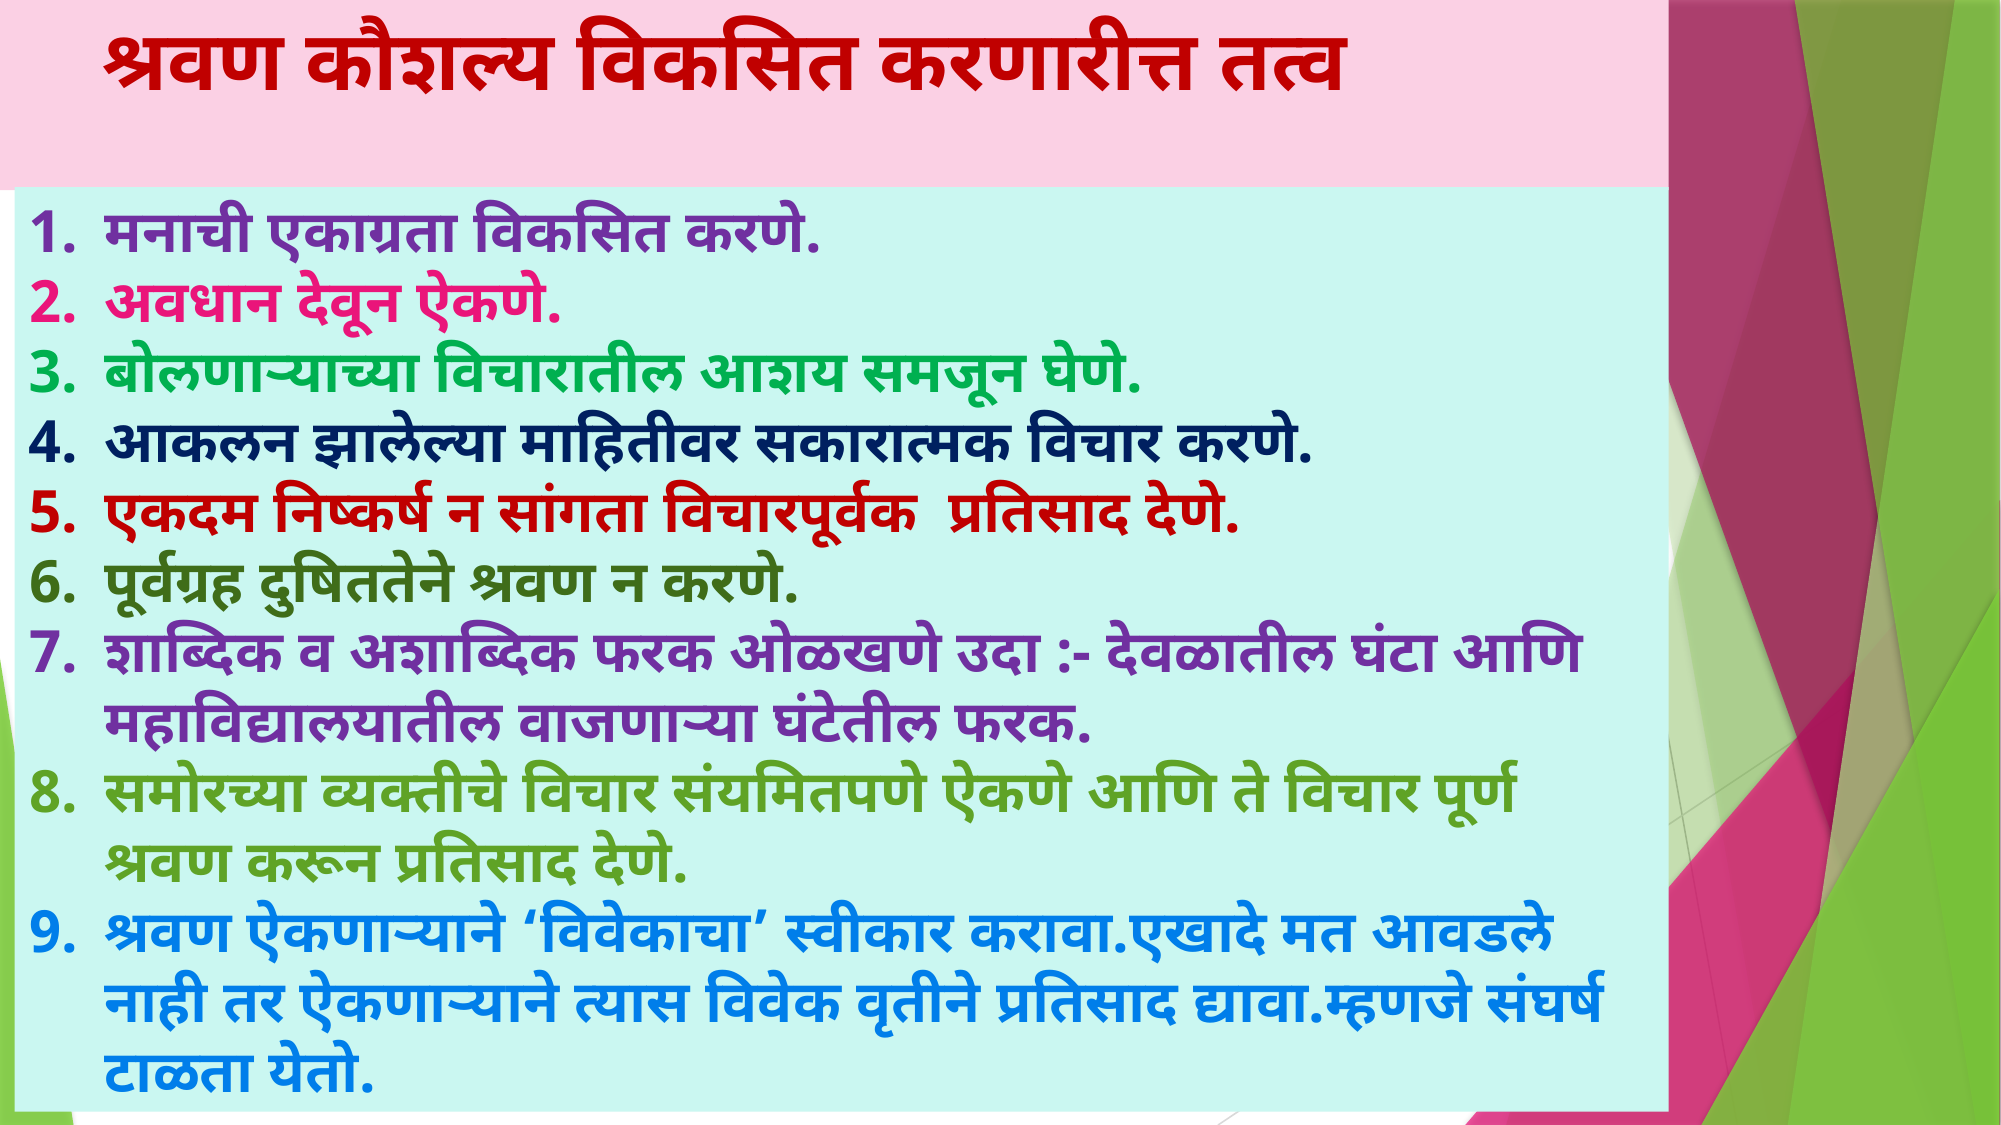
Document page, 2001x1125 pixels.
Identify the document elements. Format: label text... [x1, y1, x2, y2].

title श्रवण कौशल्य विकसित करणारीत्त तत्व [0, 0, 1669, 191]
text_box मनाची एकाग्रता विकसित करणे. अवधान देवून ऐकणे. बोलणाऱ्याच्या विचारातील आशय समजून घेणे. आकलन झालेल्या माहितीवर सकारात्मक विचार करणे. एकदम निष्कर्ष न सांगता विचारपूर्वक प्रतिसाद देणे. पूर्वग्रह दुषिततेने श्रवण न करणे. शाब्दिक व अशाब्दिक फरक ओळखणे उदा :- देवळातील घंटा आणि महाविद्यालयातील वाजणाऱ्या घंटेतील फरक. समोरच्या व्यक्तीचे विचार संयमितपणे ऐकणे आणि ते विचार पूर्ण श्रवण करून प्रतिसाद देणे. श्रवण ऐकणाऱ्याने ‘विवेकाचा’ स्वीकार करावा.एखादे मत आवडले नाही तर ऐकणाऱ्याने त्यास विवेक वृतीने प्रतिसाद द्यावा.म्हणजे संघर्ष टाळता येतो. [14, 187, 1669, 1112]
